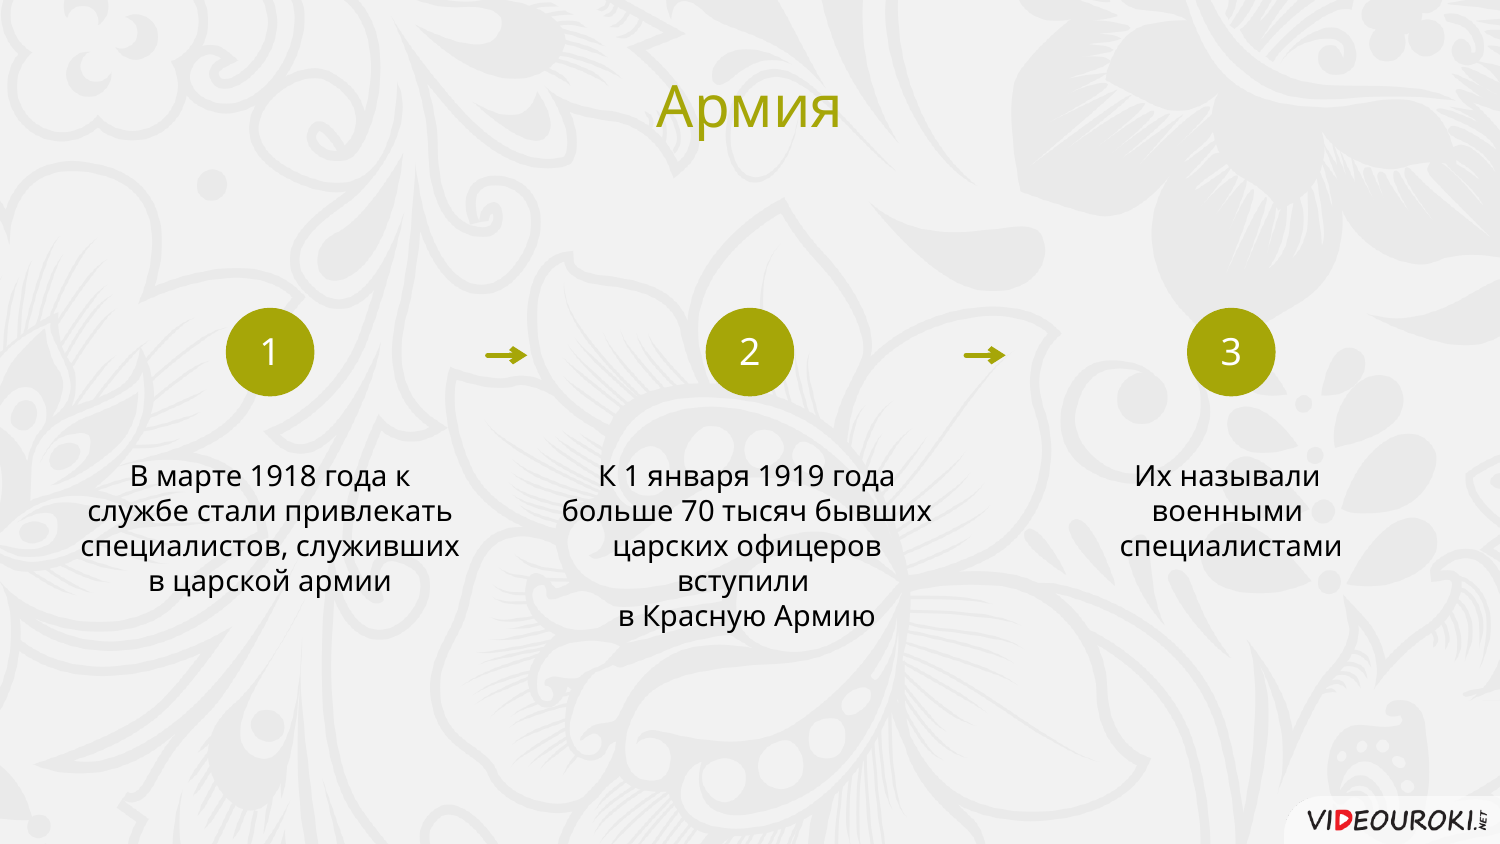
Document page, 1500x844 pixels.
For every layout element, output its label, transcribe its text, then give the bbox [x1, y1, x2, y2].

text_box 3 [1185, 306, 1277, 398]
text_box В марте 1918 года к службе стали привлекать специалистов, служивших в царской армии [62, 450, 479, 605]
text_box Армия [58, 61, 1442, 147]
text_box 1 [224, 306, 316, 398]
picture [0, 0, 1500, 844]
text_box Их называли военными специалистами [1021, 450, 1442, 570]
text_box К 1 января 1919 года больше 70 тысяч бывших царских офицеров вступили в Красную Армию [537, 450, 957, 640]
text_box 2 [704, 306, 796, 398]
